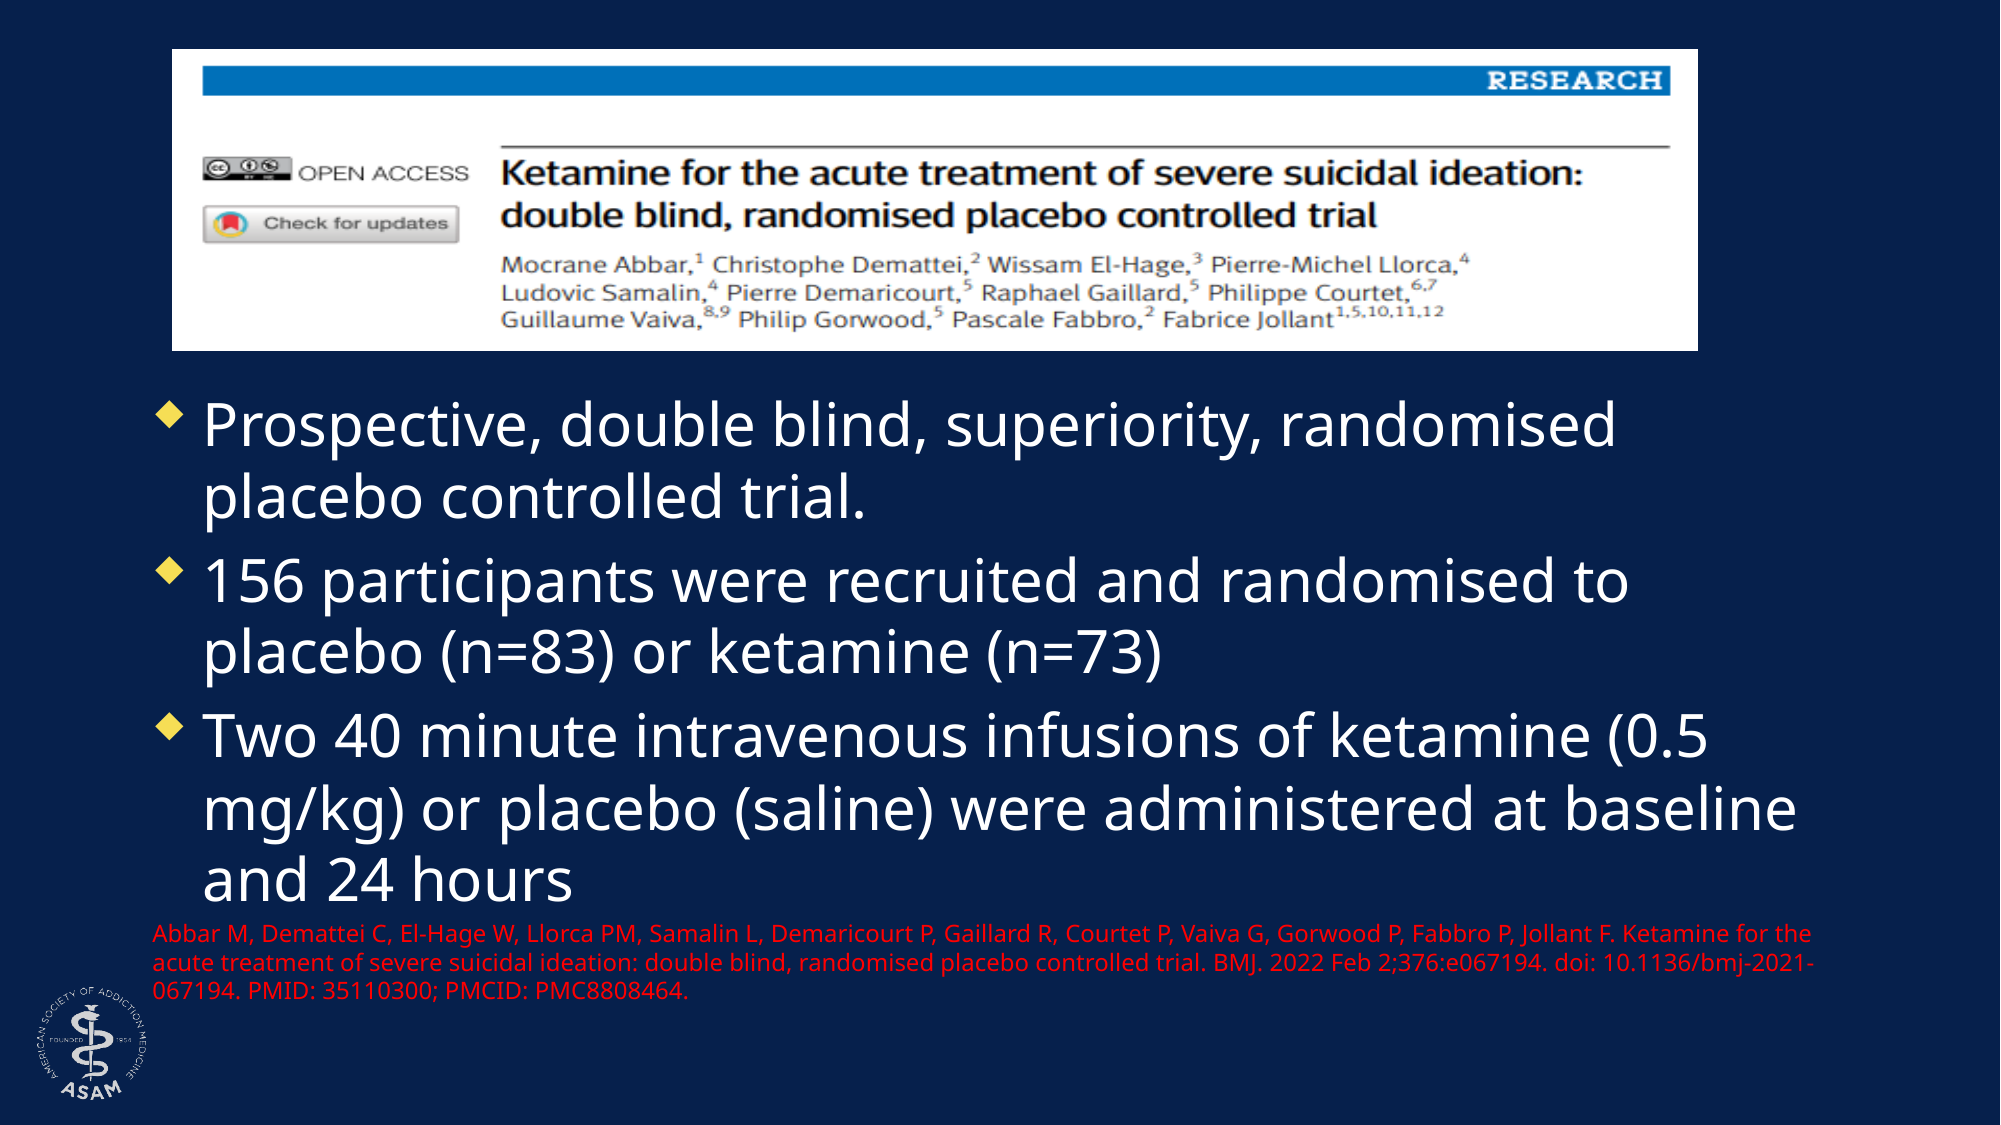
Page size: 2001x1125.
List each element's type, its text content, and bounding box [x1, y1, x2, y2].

picture [171, 49, 1698, 352]
picture [37, 987, 146, 1100]
list Prospective, double blind, superiority, randomised placebo controlled trial. 156 participants were recruited and randomised to placebo (n=83) or ketamine (n=73) Two 40 minute intravenous infusions of ketamine (0.5 mg/kg) or placebo (saline) were administered at baseline and 24 hours Abbar M, Demattei C, El-Hage W, Llorca PM, Samalin L, Demaricourt P, Gaillard R, Courtet P, Vaiva G, Gorwood P, Fabbro P, Jollant F. Ketamine for the acute treatment of severe suicidal ideation: double blind, randomised placebo controlled trial. BMJ. 2022 Feb 2;376:e067194. doi: 10.1136/bmj-2021-067194. PMID: 35110300; PMCID: PMC8808464. [137, 378, 1863, 1014]
